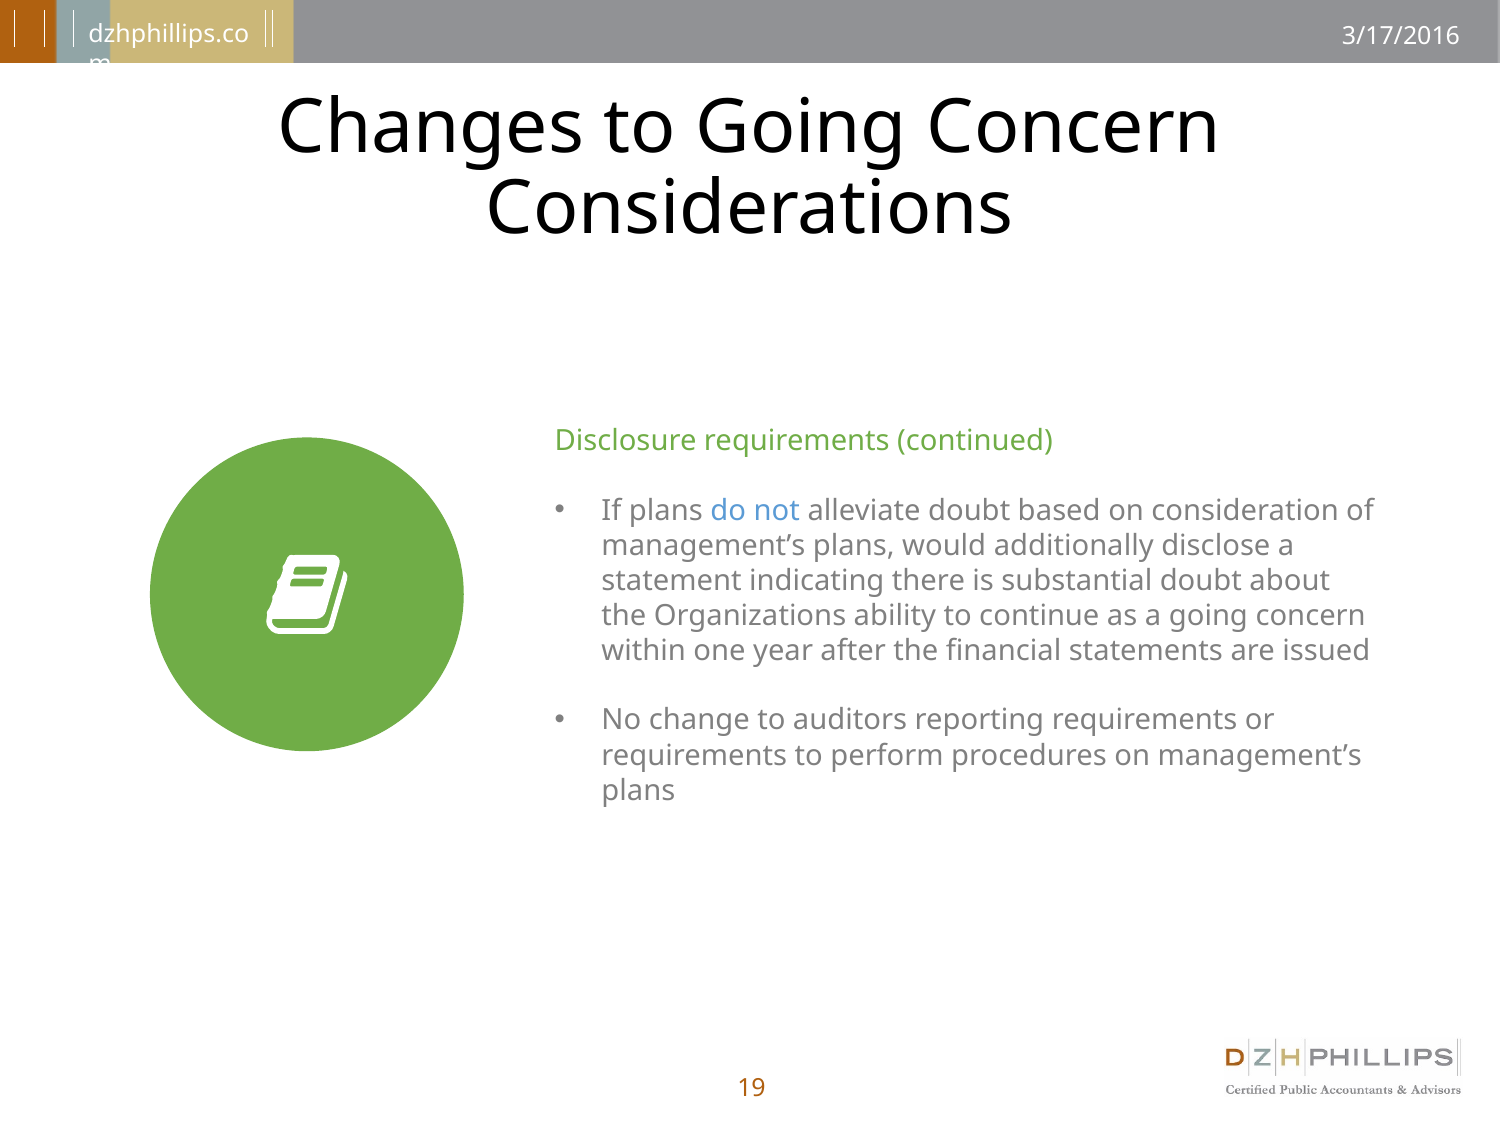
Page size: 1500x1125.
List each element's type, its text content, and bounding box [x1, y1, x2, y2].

picture [1224, 1037, 1463, 1097]
title Changes to Going Concern Considerations [103, 59, 1397, 278]
text_box [266, 554, 348, 634]
picture [0, 0, 1500, 63]
text_box [149, 436, 465, 752]
text_box Disclosure requirements (continued) If plans do not alleviate doubt based on consideration of management’s plans, would additionally disclose a statement indicating there is substantial doubt about the Organizations ability to continue as a going concern within one year after the financial statements are issued No change to auditors reporting requirements or requirements to perform procedures on management’s plans [539, 378, 1397, 814]
